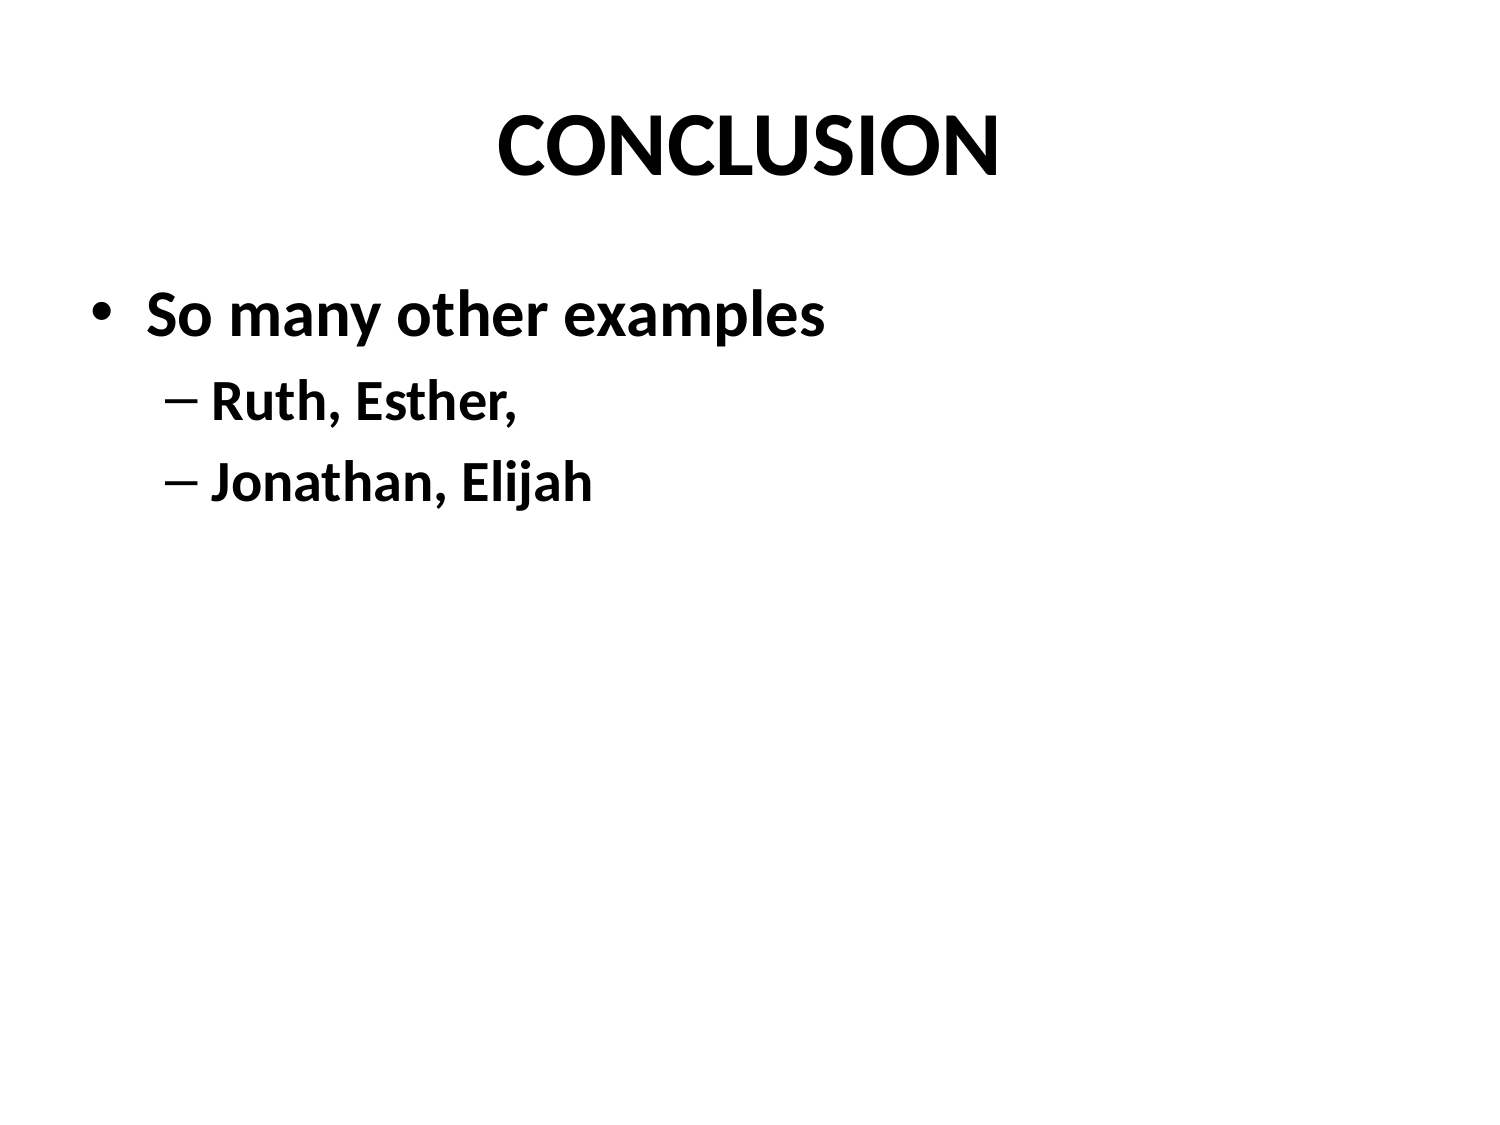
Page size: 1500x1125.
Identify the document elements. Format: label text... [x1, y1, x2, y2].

list So many other examples Ruth, Esther, Jonathan, Elijah [75, 262, 1425, 1005]
title CONCLUSION [75, 45, 1425, 233]
